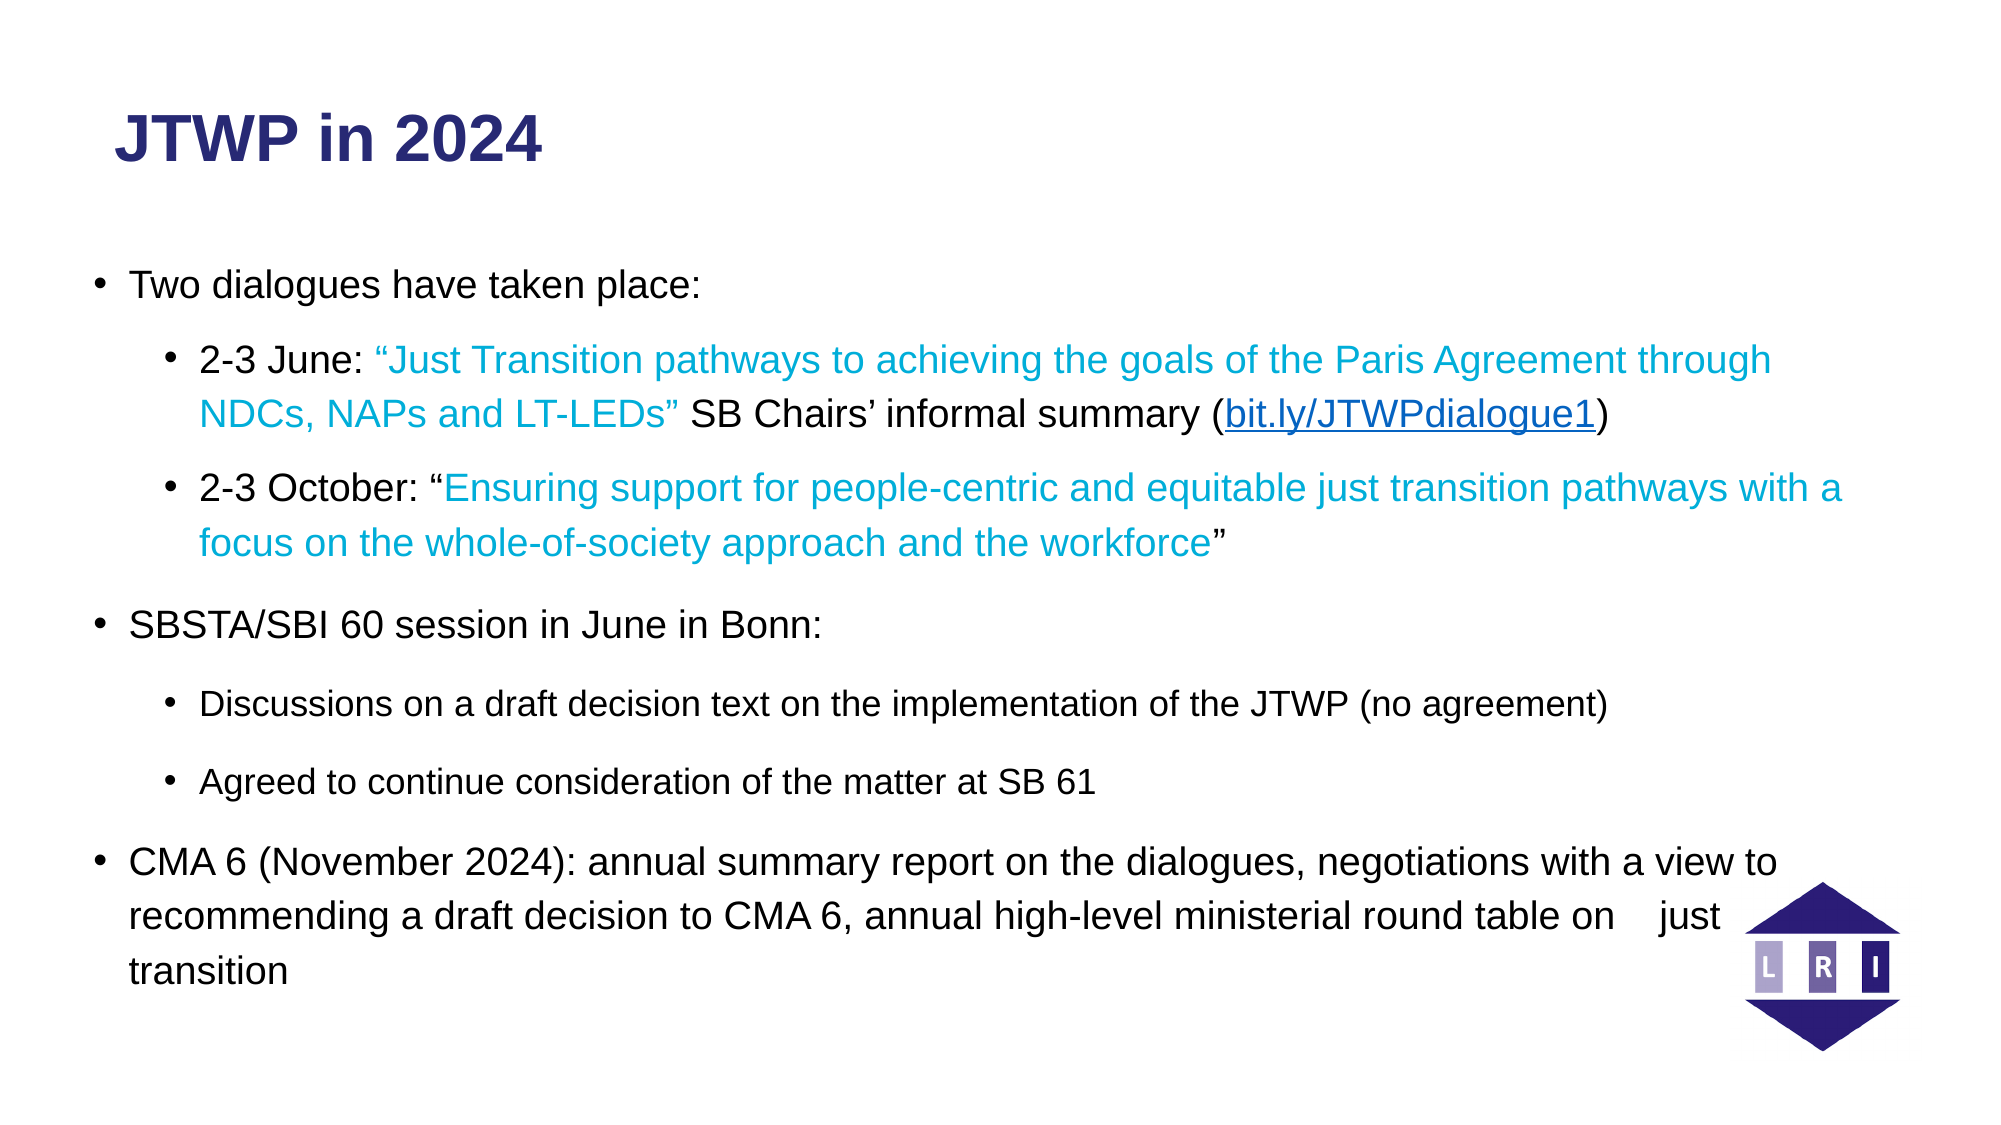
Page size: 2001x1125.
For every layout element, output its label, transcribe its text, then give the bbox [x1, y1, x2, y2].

picture [1730, 877, 1922, 1061]
list Two dialogues have taken place: 2-3 June: “Just Transition pathways to achieving the goals of the Paris Agreement through NDCs, NAPs and LT-LEDs” SB Chairs’ informal summary (bit.ly/JTWPdialogue1) 2-3 October: “Ensuring support for people-centric and equitable just transition pathways with a focus on the whole-of-society approach and the workforce” SBSTA/SBI 60 session in June in Bonn: Discussions on a draft decision text on the implementation of the JTWP (no agreement) Agreed to continue consideration of the matter at SB 61 CMA 6 (November 2024): annual summary report on the dialogues, negotiations with a view to recommending a draft decision to CMA 6, annual high-level ministerial round table on just transition [78, 244, 1863, 1014]
text_box JTWP in 2024 [100, 87, 1813, 183]
